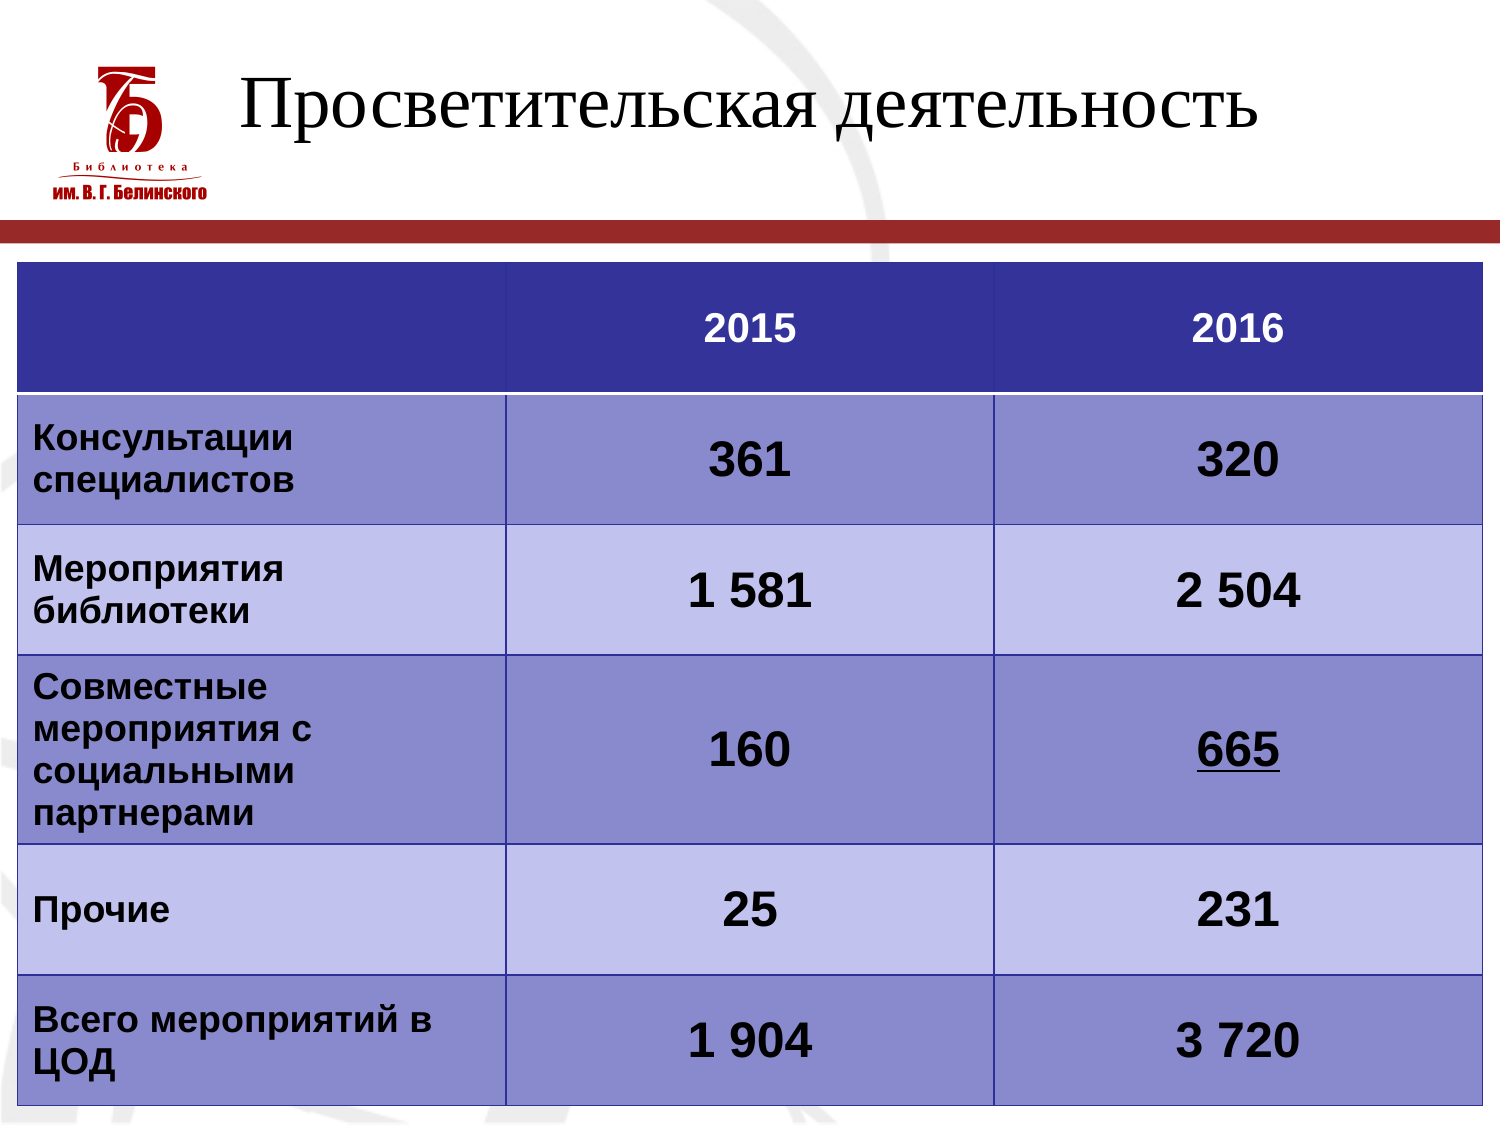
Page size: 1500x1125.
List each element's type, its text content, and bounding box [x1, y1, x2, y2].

table_header [18, 263, 505, 392]
table_cell 231 [995, 845, 1482, 974]
table_header 2015 [507, 263, 993, 392]
table_cell 160 [507, 656, 993, 843]
table_cell 25 [507, 845, 993, 974]
table_cell 2 504 [995, 525, 1482, 654]
table_cell Совместные мероприятия с социальными партнерами [18, 656, 505, 843]
table_cell 320 [995, 395, 1482, 524]
table_cell Консультации специалистов [18, 395, 505, 524]
table_header 2016 [995, 263, 1482, 392]
title Просветительская деятельность [75, 45, 1425, 233]
table_cell 361 [507, 395, 993, 524]
table_cell 1 904 [507, 976, 993, 1105]
table_cell Мероприятия библиотеки [18, 525, 505, 654]
table_cell 3 720 [995, 976, 1482, 1105]
table_cell 665 [995, 656, 1482, 843]
table_cell Всего мероприятий в ЦОД [18, 976, 505, 1105]
table_cell 1 581 [507, 525, 993, 654]
picture [0, 244, 892, 1125]
picture [0, 0, 892, 220]
table_cell Прочие [18, 845, 505, 974]
